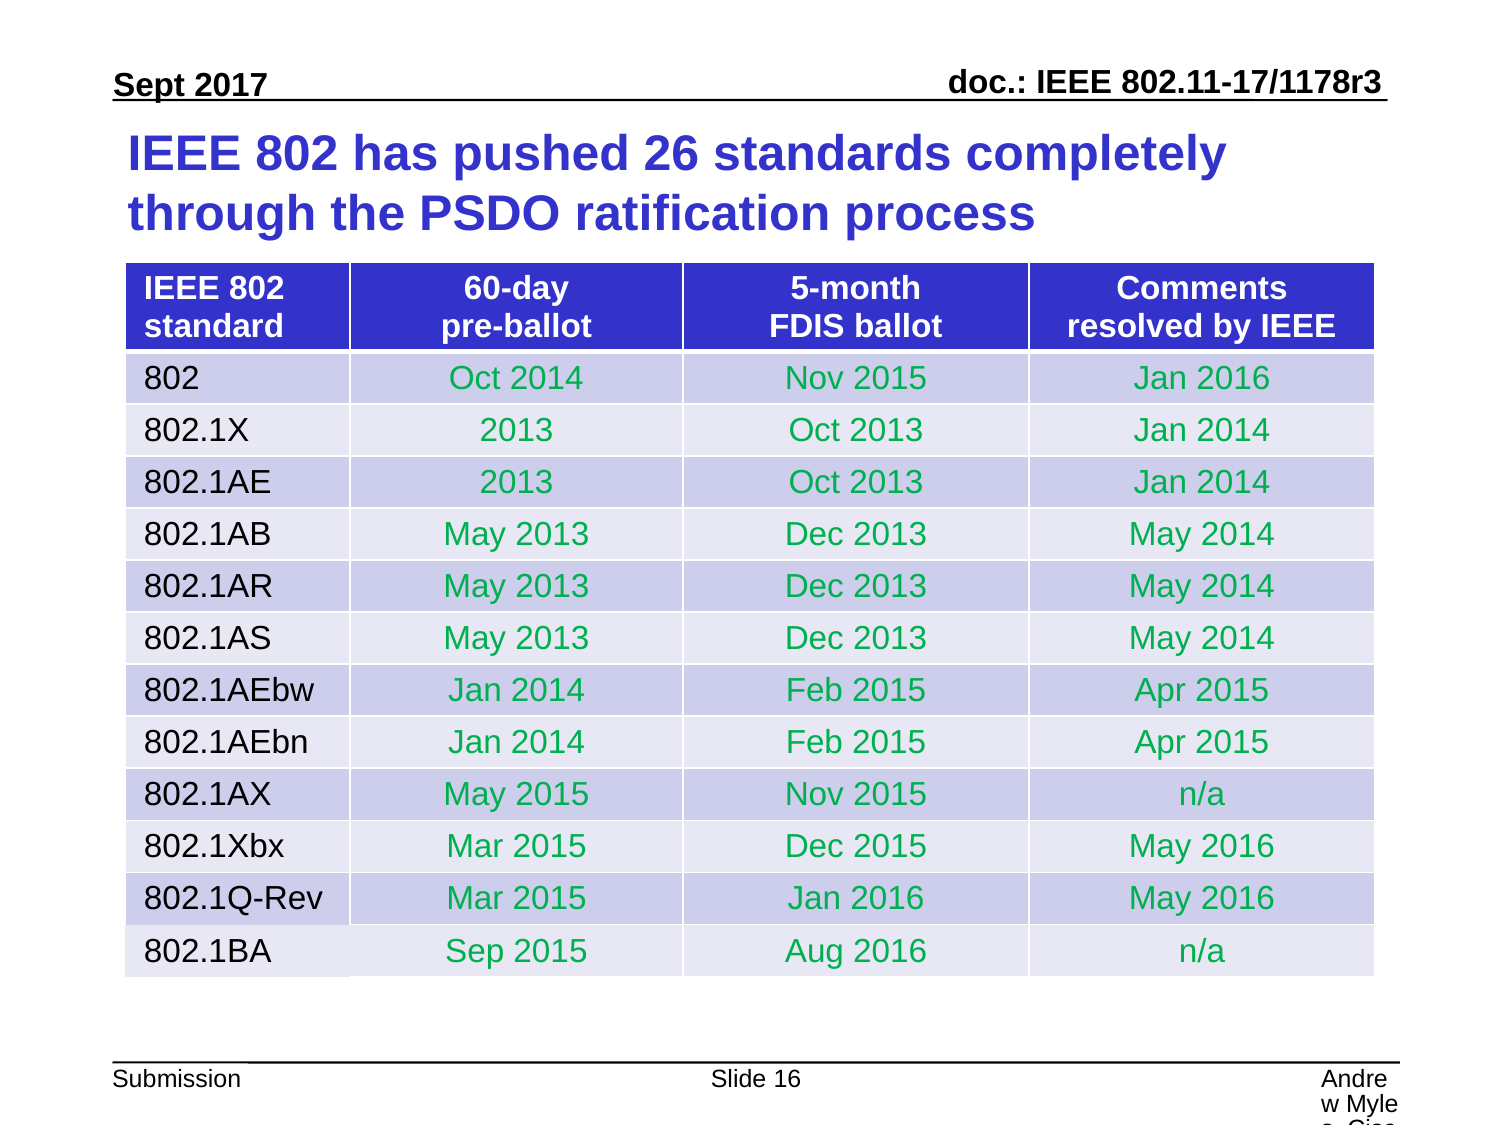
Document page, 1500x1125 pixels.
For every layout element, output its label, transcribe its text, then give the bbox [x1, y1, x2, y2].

table_cell Mar 2015 [351, 821, 682, 872]
table_cell 802.1AR [126, 561, 349, 611]
table_cell Jan 2014 [1030, 457, 1374, 507]
table_cell Feb 2015 [684, 717, 1028, 767]
table_cell Apr 2015 [1030, 665, 1374, 715]
table_cell Dec 2013 [684, 613, 1028, 663]
table_header 60-day pre-ballot [351, 263, 682, 349]
table_cell 802.1BA [125, 925, 350, 977]
table_cell May 2016 [1030, 873, 1374, 924]
table_cell 2013 [351, 457, 682, 507]
table_cell Oct 2013 [684, 457, 1028, 507]
table_cell Feb 2015 [684, 665, 1028, 715]
table_cell May 2014 [1030, 561, 1374, 611]
table_cell 802 [126, 354, 349, 403]
table_cell 802.1AEbn [126, 717, 349, 767]
table_cell n/a [1030, 769, 1374, 820]
table_cell Nov 2015 [684, 354, 1028, 403]
table_cell Dec 2015 [684, 821, 1028, 872]
table_header IEEE 802 standard [126, 263, 349, 349]
table_cell 802.1Q-Rev [126, 873, 349, 925]
table_cell Dec 2013 [684, 509, 1028, 559]
table_cell Jan 2014 [351, 665, 682, 715]
table_cell Dec 2013 [684, 561, 1028, 611]
table_cell 2013 [351, 405, 682, 455]
table_cell 802.1AE [126, 457, 349, 507]
table_header 5-month FDIS ballot [684, 263, 1028, 349]
table_cell Nov 2015 [684, 769, 1028, 820]
table_cell Oct 2014 [351, 354, 682, 403]
table_cell Jan 2016 [684, 873, 1028, 924]
table_cell May 2016 [1030, 821, 1374, 872]
table_header Comments resolved by IEEE [1030, 263, 1374, 349]
table_cell Mar 2015 [351, 873, 682, 924]
table_cell Aug 2016 [684, 925, 1028, 976]
table_cell Jan 2014 [1030, 405, 1374, 455]
slide_number Slide 16 [709, 1061, 803, 1093]
table_cell Oct 2013 [684, 405, 1028, 455]
table_cell Apr 2015 [1030, 717, 1374, 767]
table_cell n/a [1030, 925, 1374, 976]
table_cell May 2014 [1030, 509, 1374, 559]
table_cell May 2015 [351, 769, 682, 820]
table_cell 802.1AEbw [126, 665, 349, 715]
table_cell May 2014 [1030, 613, 1374, 663]
footer Andrew Myles, Cisco [1320, 1061, 1402, 1093]
table_cell May 2013 [351, 509, 682, 559]
table_cell Sep 2015 [350, 925, 682, 976]
table_cell Jan 2014 [351, 717, 682, 767]
table_cell 802.1X [126, 405, 349, 455]
table_cell 802.1AX [126, 769, 349, 820]
table_cell May 2013 [351, 561, 682, 611]
table_cell May 2013 [351, 613, 682, 663]
table_cell Jan 2016 [1030, 354, 1374, 403]
title IEEE 802 has pushed 26 standards completely through the PSDO ratification process [112, 112, 1388, 288]
table_cell 802.1Xbx [126, 821, 349, 872]
table_cell 802.1AB [126, 509, 349, 559]
table_cell 802.1AS [126, 613, 349, 663]
